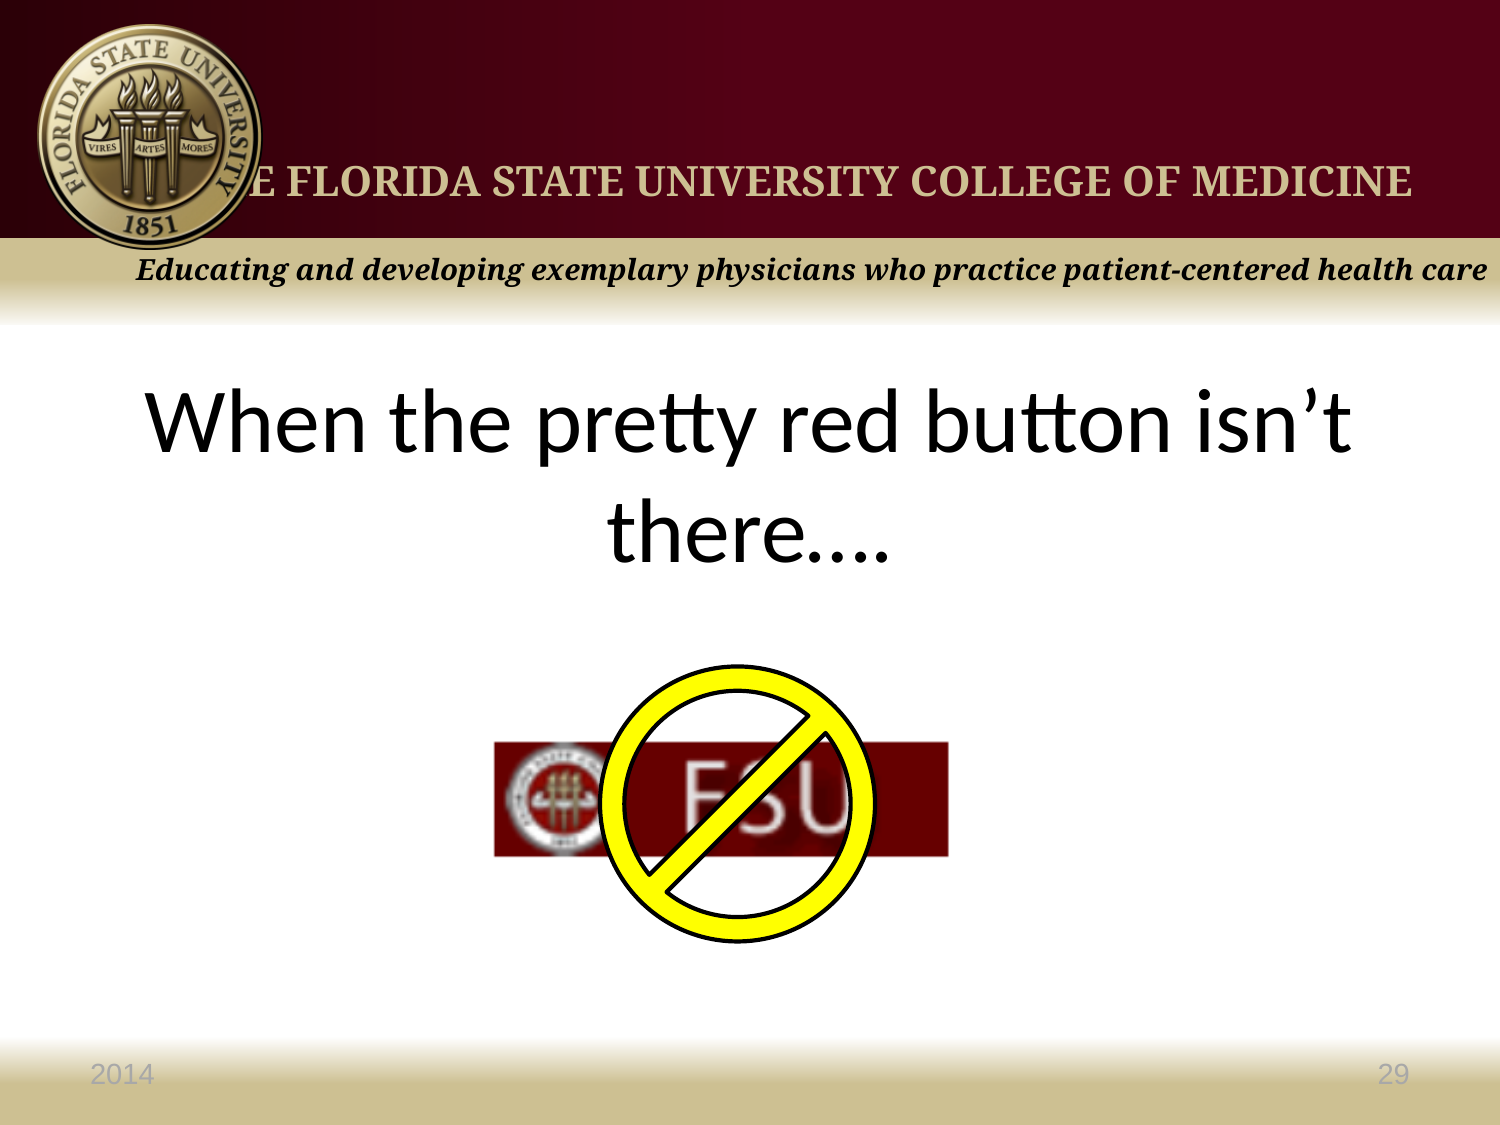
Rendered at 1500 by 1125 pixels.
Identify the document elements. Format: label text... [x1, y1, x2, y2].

title When the pretty red button isn’t there…. [112, 350, 1388, 592]
picture [474, 724, 963, 884]
picture [37, 24, 263, 250]
text_box [629, 892, 846, 944]
slide_number 2014 [75, 1042, 425, 1103]
slide_number 29 [1074, 1042, 1425, 1103]
text_box [623, 664, 852, 723]
